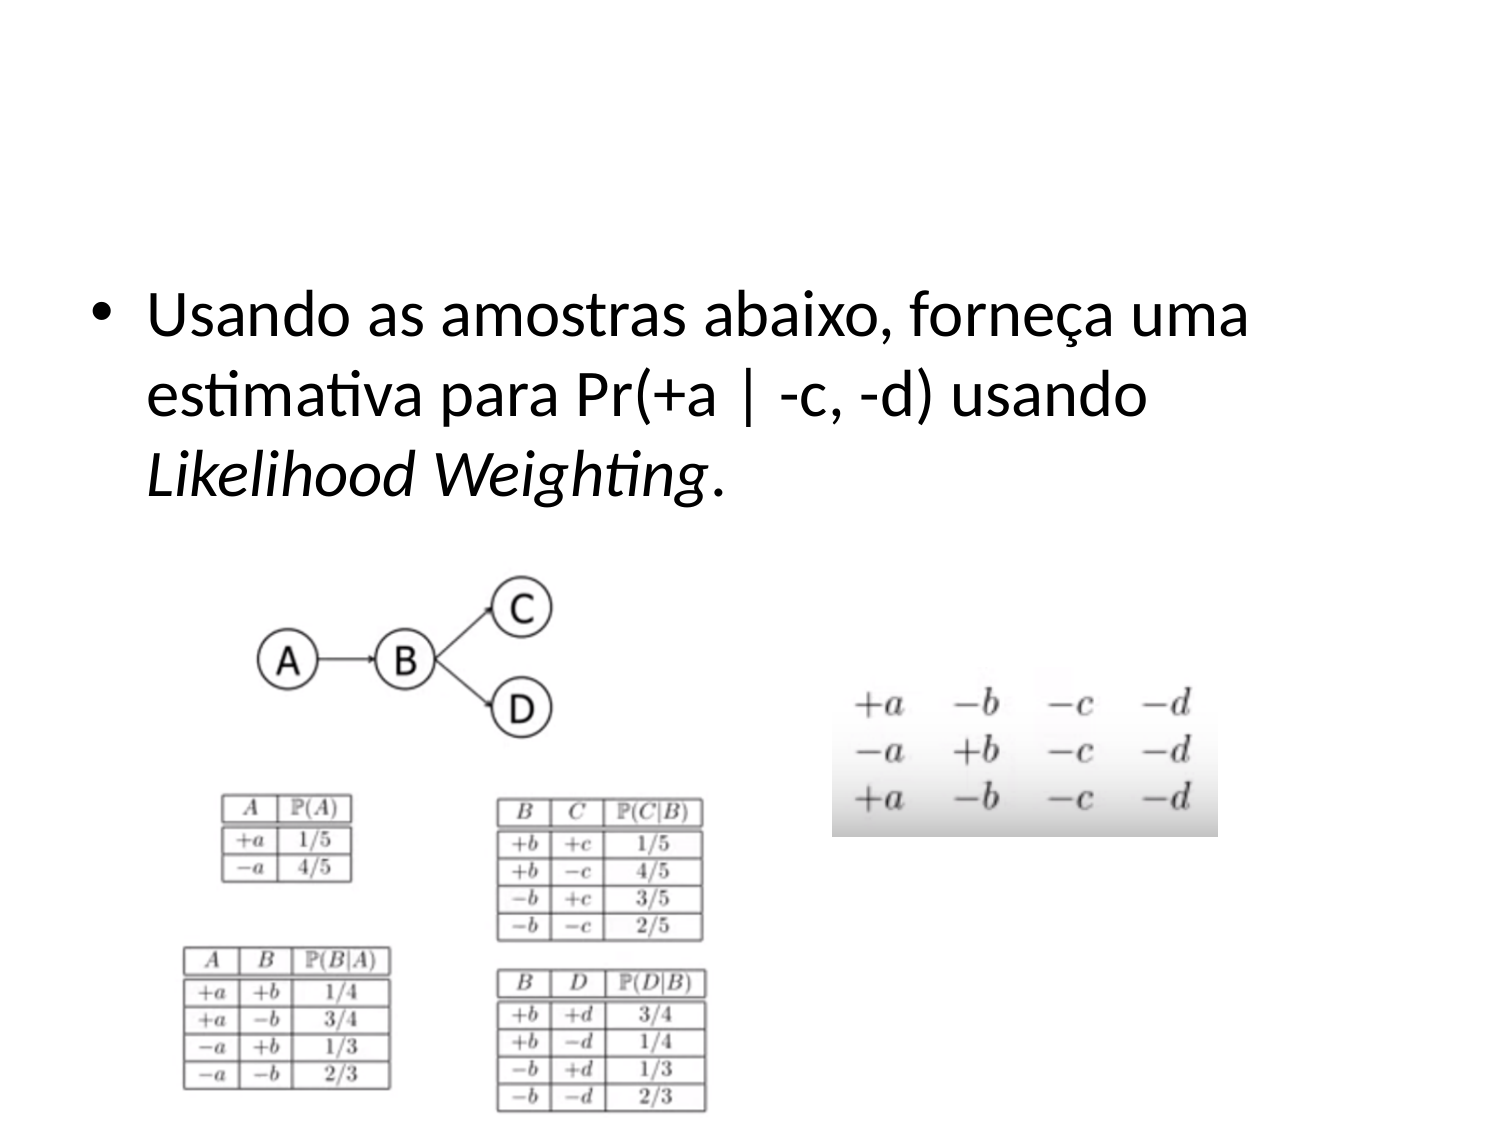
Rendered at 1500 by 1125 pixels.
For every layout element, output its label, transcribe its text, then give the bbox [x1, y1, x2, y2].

picture [165, 765, 715, 1118]
list Usando as amostras abaixo, forneça uma estimativa para Pr(+a | -c, -d) usando Likelihood Weighting. [75, 262, 1425, 1005]
picture [832, 667, 1218, 837]
picture [241, 538, 568, 752]
